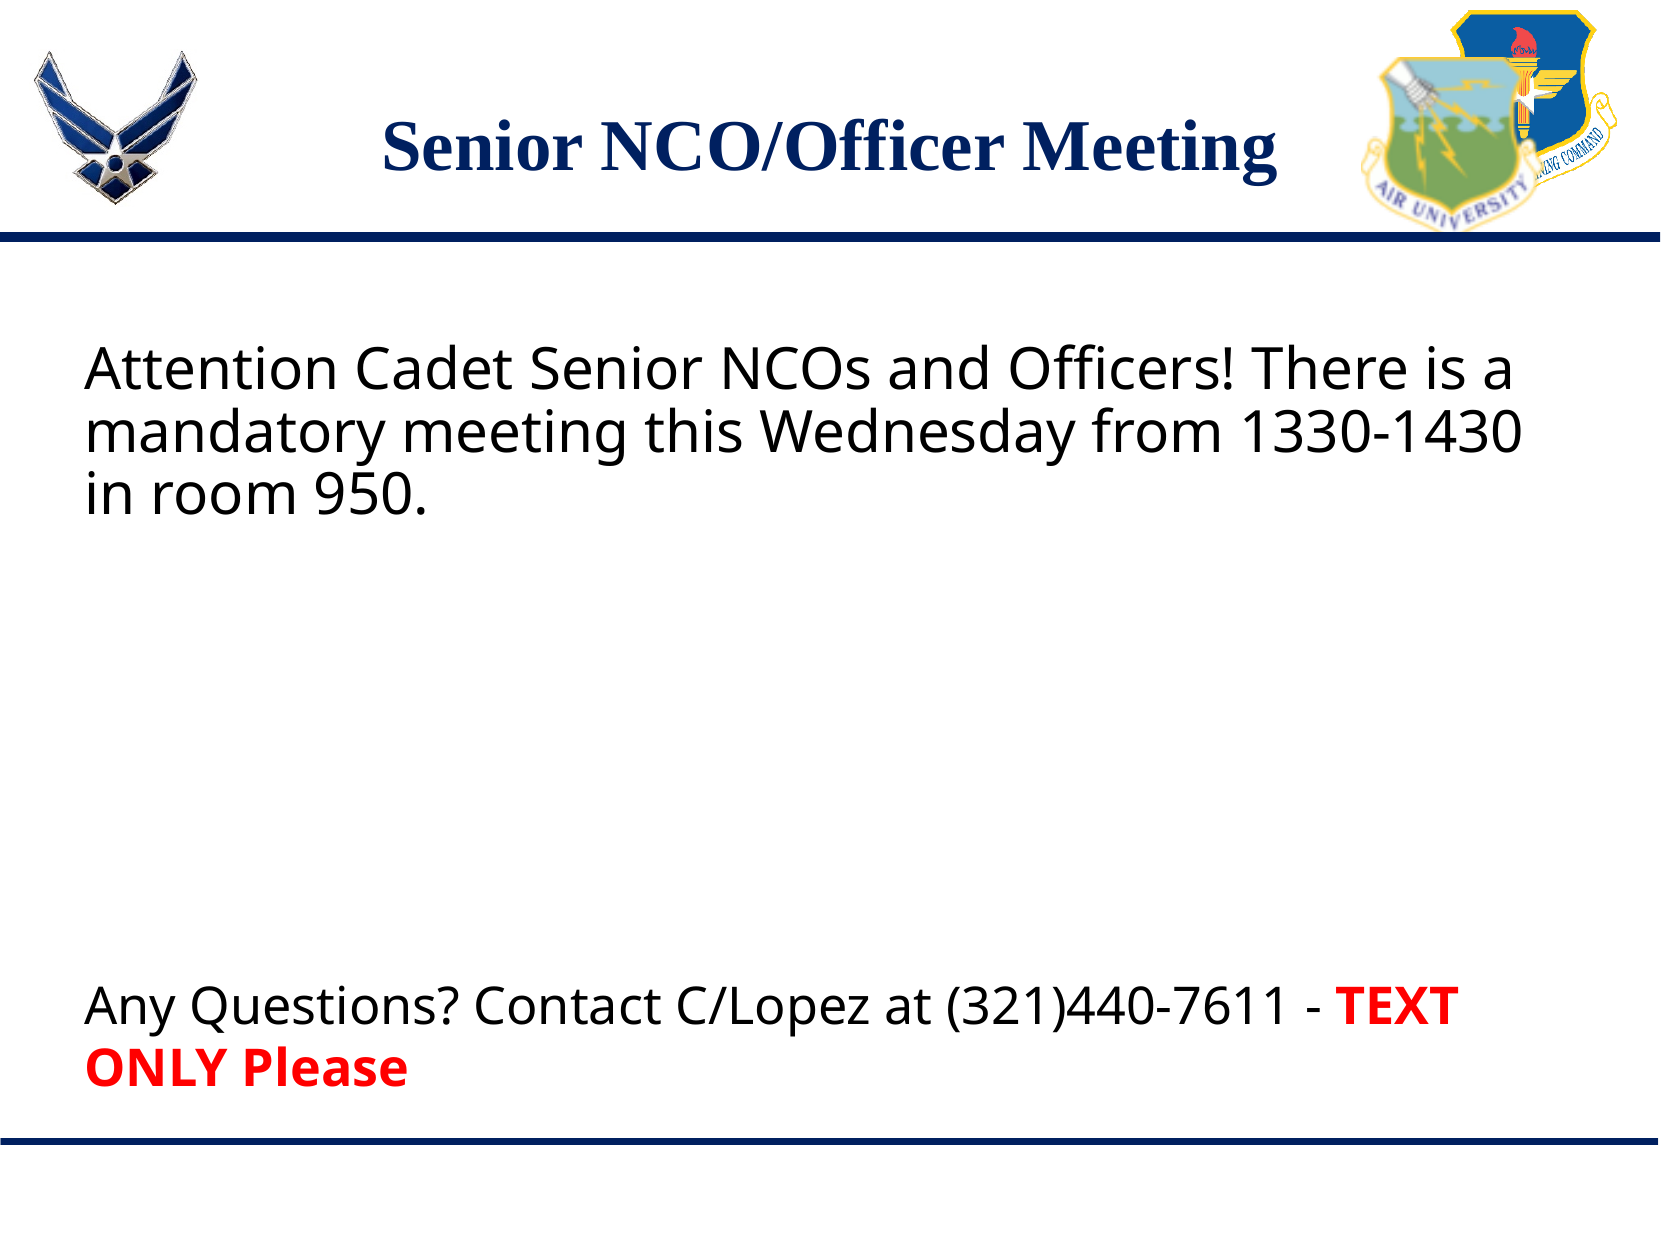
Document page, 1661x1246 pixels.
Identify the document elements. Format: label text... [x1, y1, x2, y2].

picture [0, 1138, 1661, 1145]
text_box Any Questions? Contact C/Lopez at (321)440-7611 - TEXT ONLY Please [69, 957, 1621, 1104]
list Attention Cadet Senior NCOs and Officers! There is a mandatory meeting this Wednesday from 1330-1430 in room 950. [69, 331, 1547, 658]
picture [1361, 10, 1617, 195]
title Senior NCO/Officer Meeting [114, 61, 1547, 232]
picture [29, 49, 200, 207]
